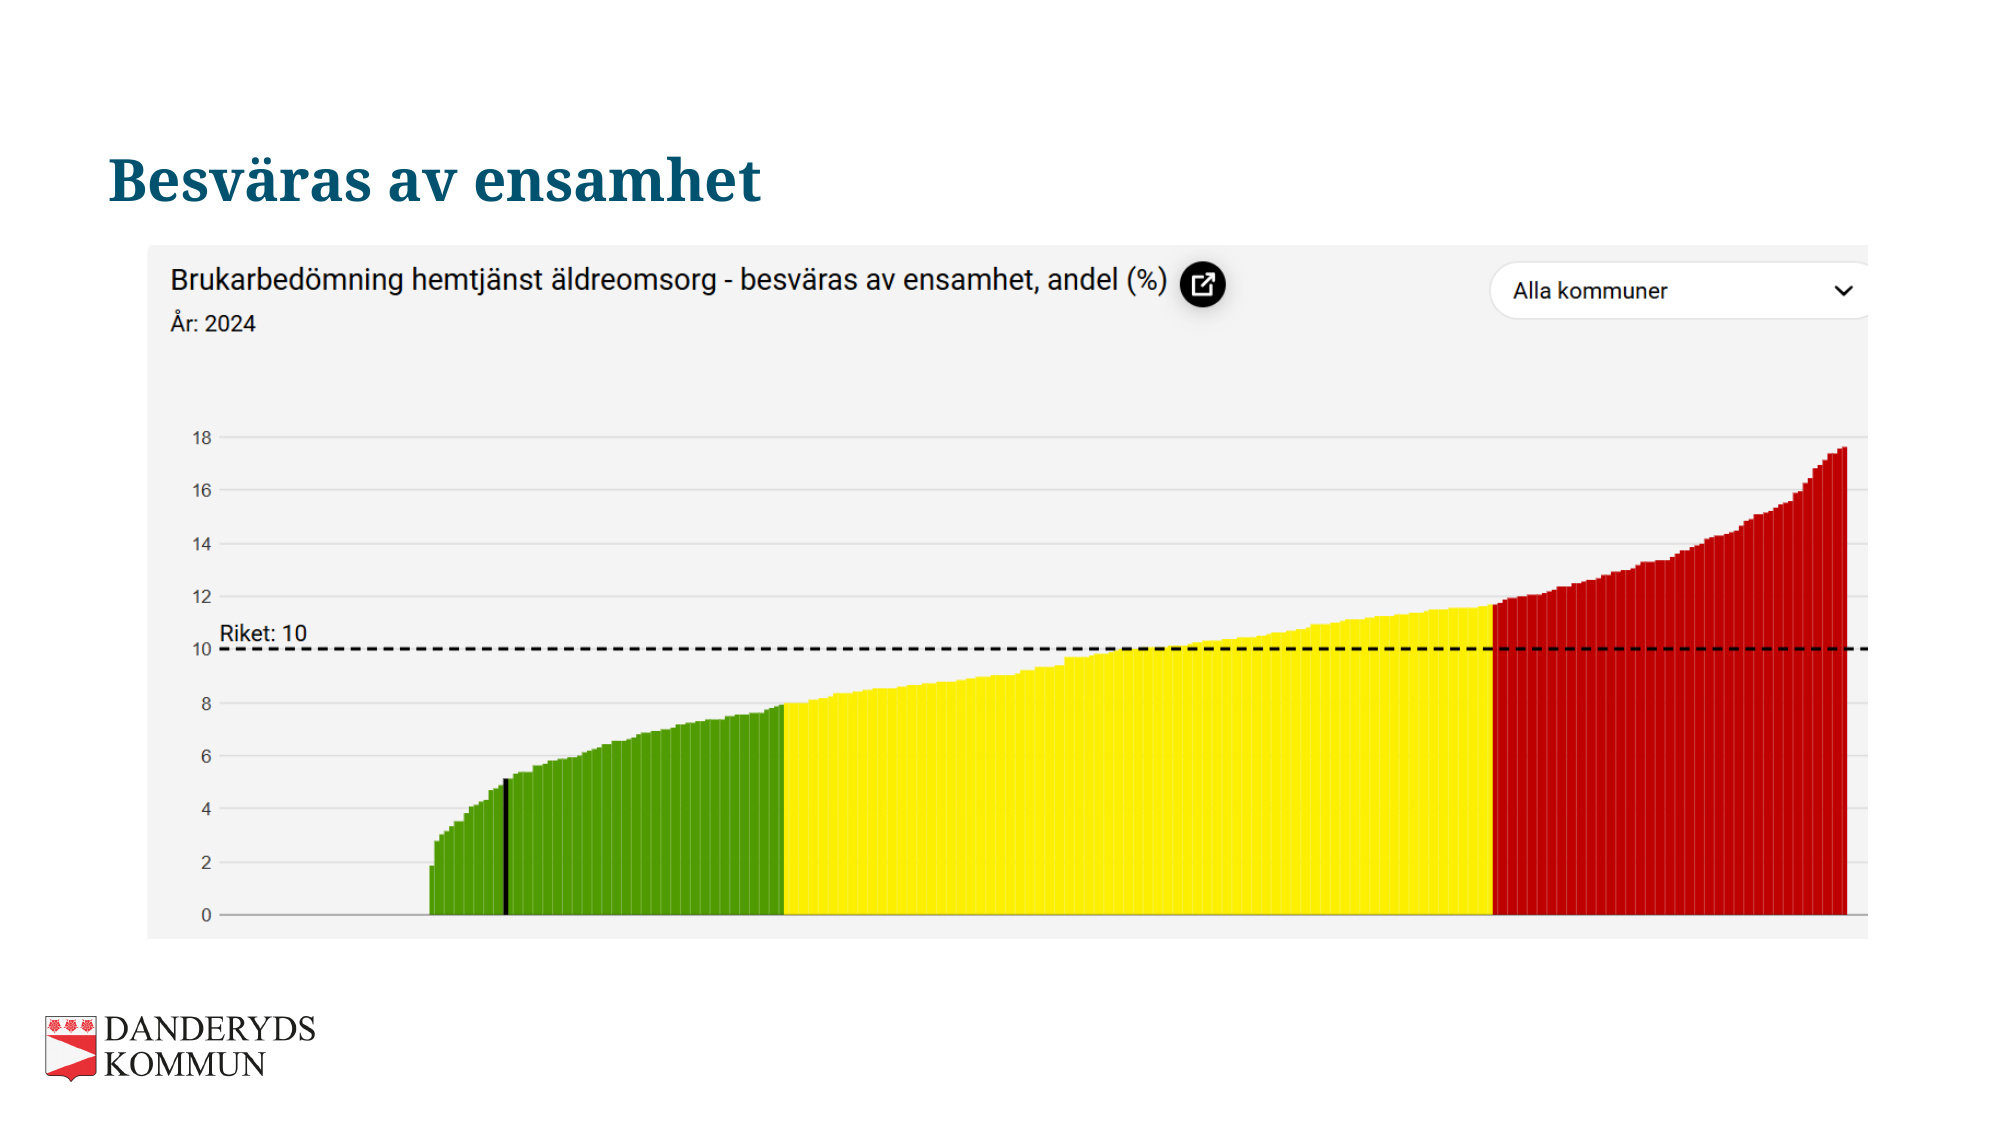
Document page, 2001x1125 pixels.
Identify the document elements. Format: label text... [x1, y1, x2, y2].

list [131, 245, 1869, 940]
picture [45, 1016, 315, 1082]
title Besväras av ensamhet [108, 42, 1892, 215]
